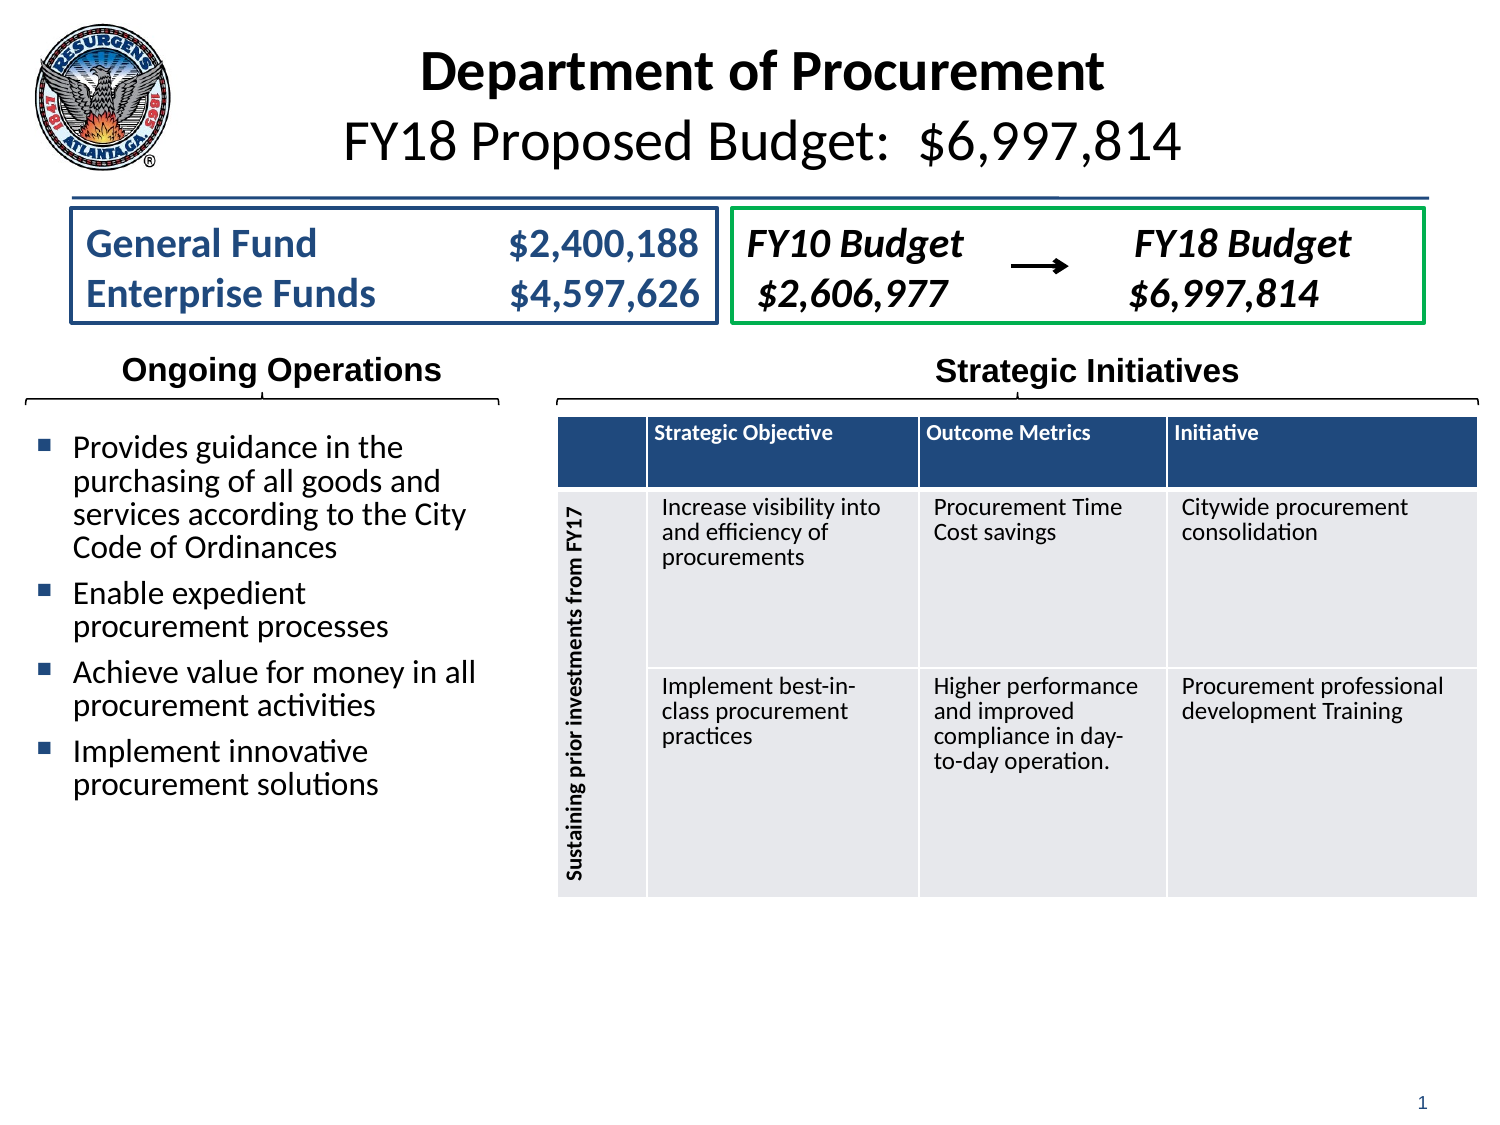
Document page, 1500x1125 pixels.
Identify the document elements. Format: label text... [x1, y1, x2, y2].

table_cell Sustaining prior investments from FY17 [558, 492, 646, 897]
table_header Outcome Metrics [920, 417, 1166, 487]
text_box Ongoing Operations [67, 340, 497, 396]
text_box [25, 392, 499, 406]
list Provides guidance in the purchasing of all goods and services according to the City Code of Ordinances Enable expedient procurement processes Achieve value for money in all procurement activities Implement innovative procurement solutions [19, 426, 505, 1068]
table_cell Increase visibility into and efficiency of procurements [648, 492, 918, 667]
table_header Initiative [1168, 417, 1477, 487]
table_cell Procurement Time Cost savings [920, 492, 1166, 667]
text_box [70, 207, 1425, 325]
picture [34, 23, 177, 171]
table_cell Citywide procurement consolidation [1168, 492, 1477, 667]
table_header [558, 417, 646, 487]
text_box Strategic Initiatives [803, 341, 1372, 397]
table_cell Implement best-in-class procurement practices [648, 669, 918, 897]
table_cell Higher performance and improved compliance in day-to-day operation. [920, 669, 1166, 897]
table_header Strategic Objective [648, 417, 918, 487]
table_cell Procurement professional development Training [1168, 669, 1477, 897]
text_box [556, 392, 1479, 406]
title Department of Procurement FY18 Proposed Budget: $6,997,814 [177, 23, 1342, 181]
